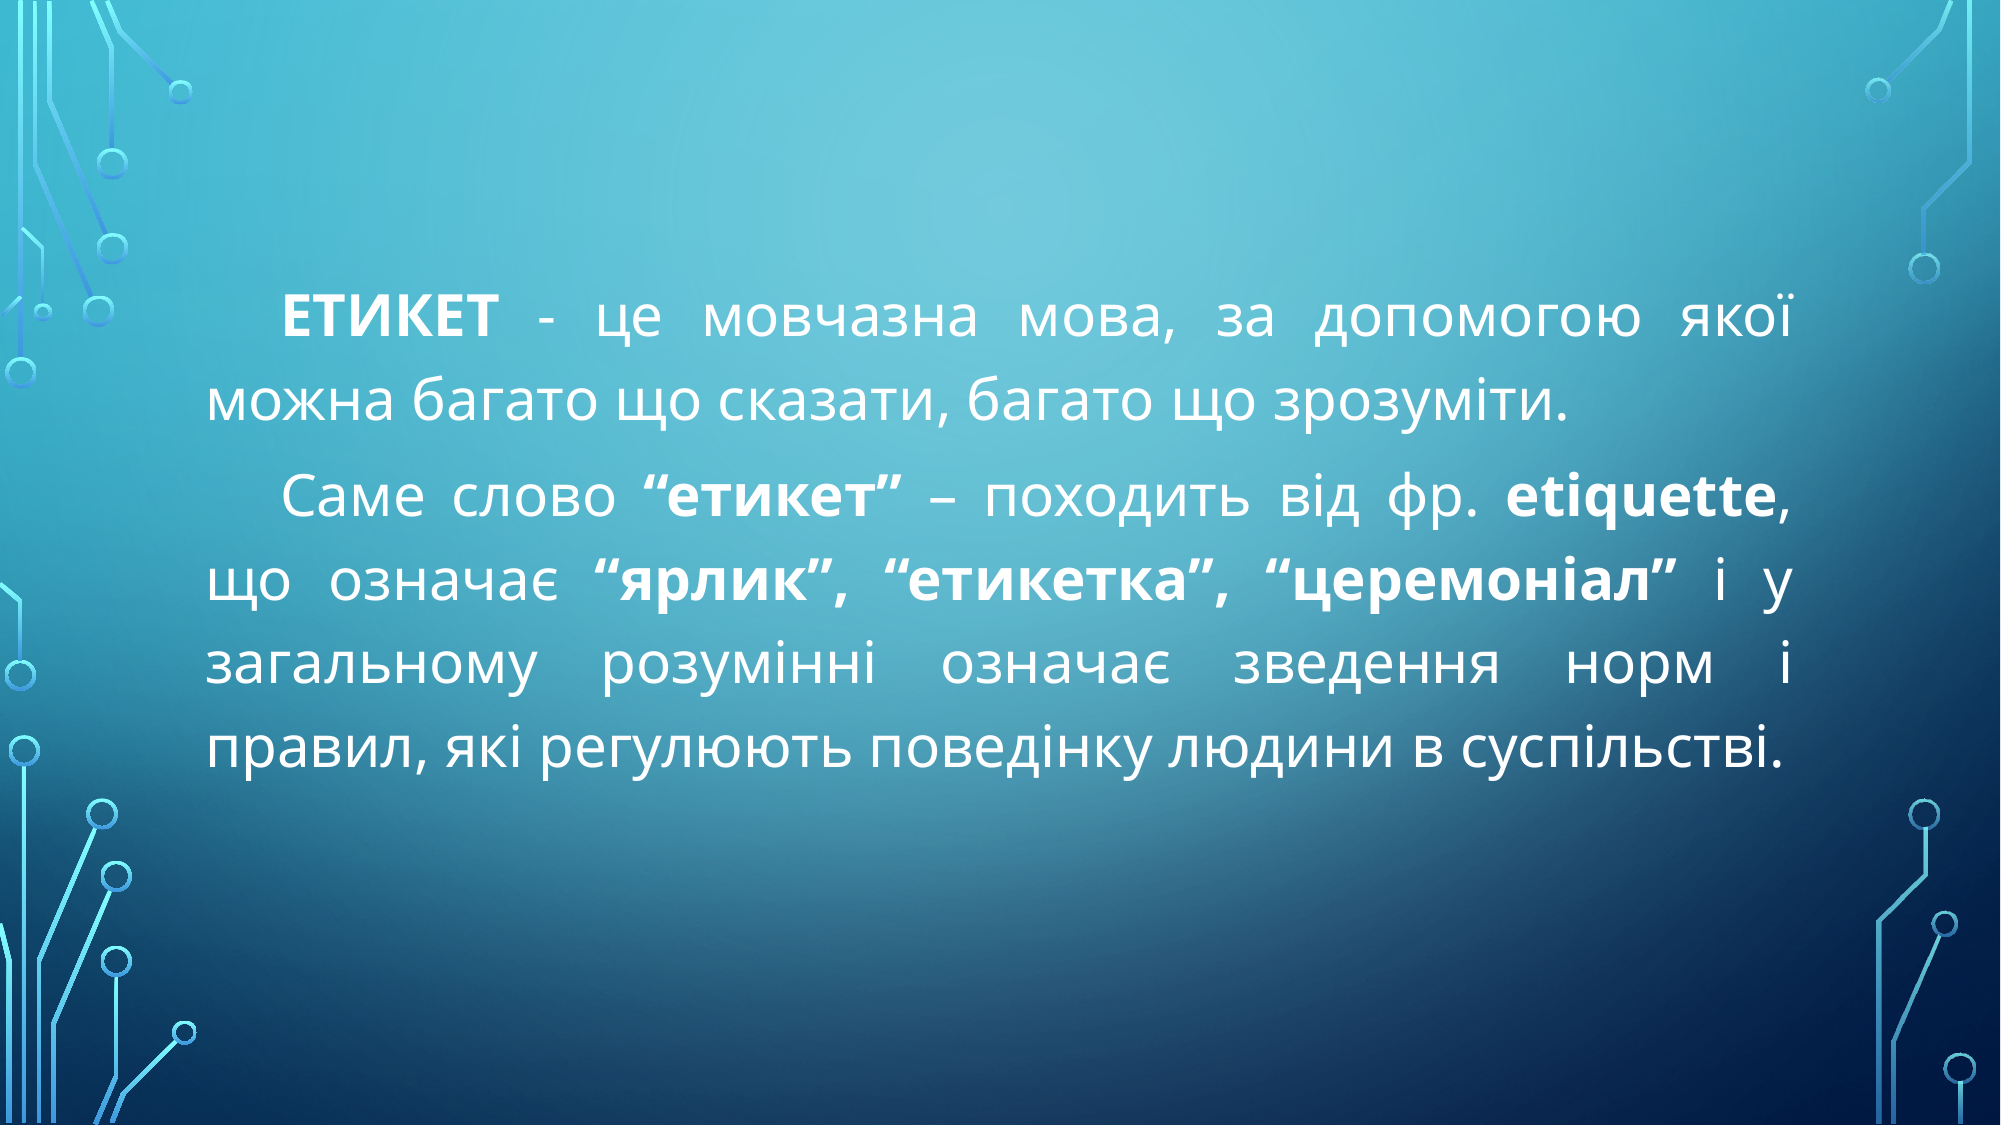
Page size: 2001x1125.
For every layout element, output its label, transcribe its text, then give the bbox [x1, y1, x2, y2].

text_box ЕТИКЕТ - це мовчазна мова, за допомогою якої можна багато що сказати, багато що зрозуміти. Саме слово “етикет” – походить від фр. еtiquette, що означає “ярлик”, “етикетка”, “церемоніал” і у загальному розумінні означає зведення норм і правил, які регулюють поведінку людини в суспільстві. [190, 256, 1809, 798]
